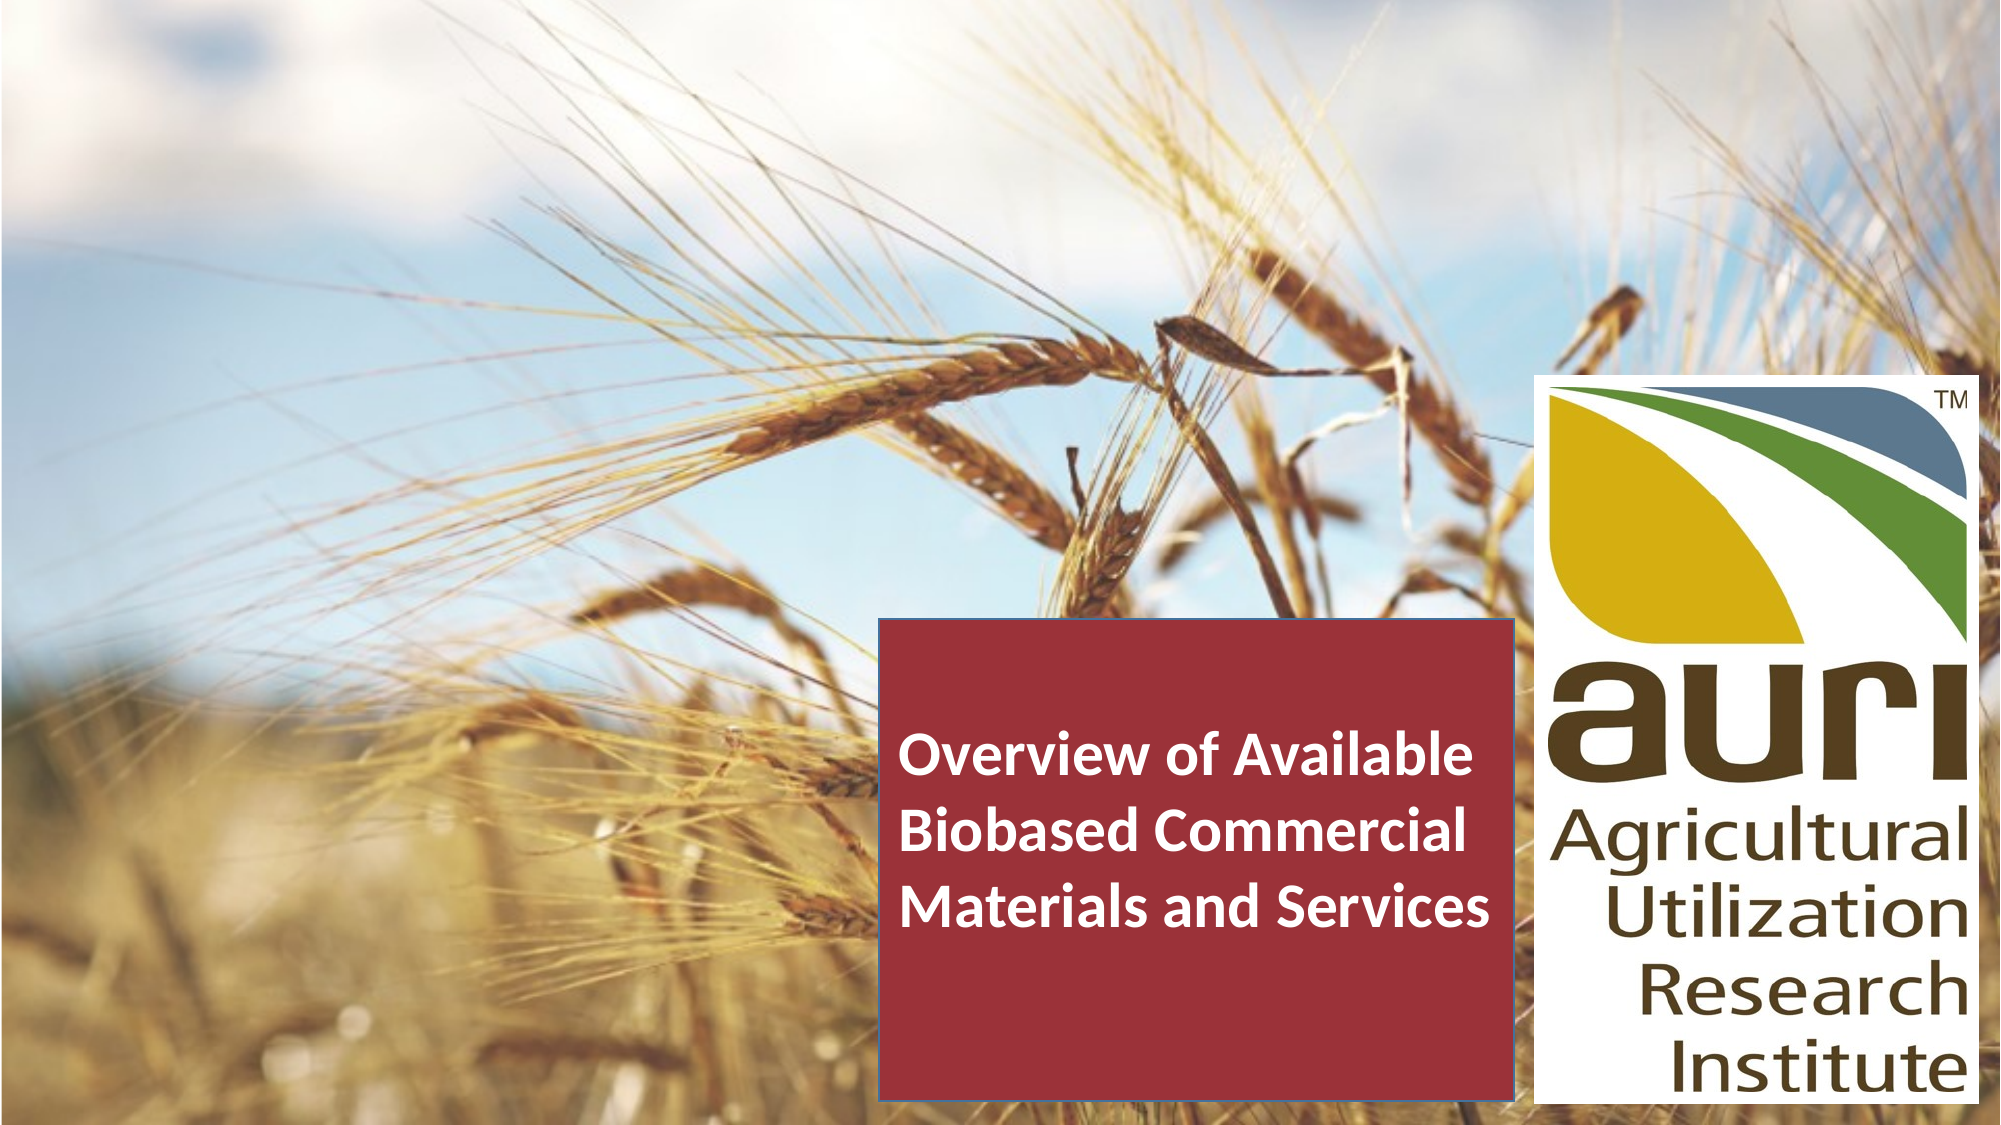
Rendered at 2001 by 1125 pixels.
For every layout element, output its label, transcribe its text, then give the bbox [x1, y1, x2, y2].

picture [1, 0, 2000, 1125]
text_box Overview of Available Biobased Commercial Materials and Services [884, 628, 1510, 948]
